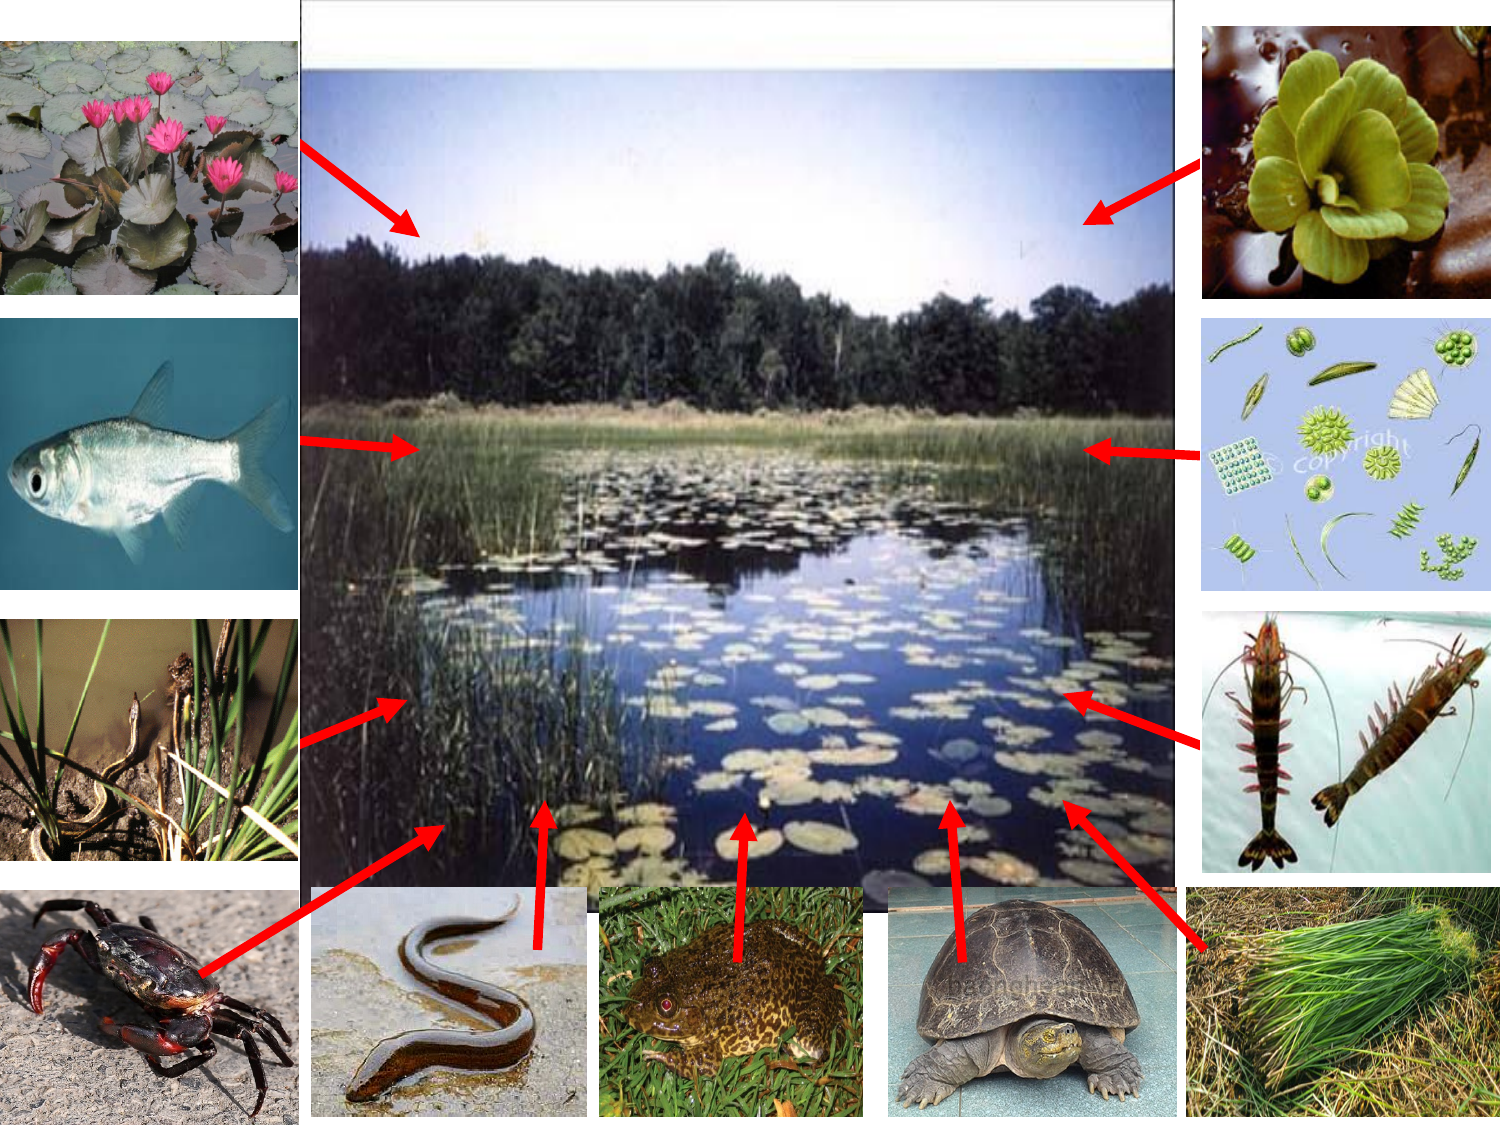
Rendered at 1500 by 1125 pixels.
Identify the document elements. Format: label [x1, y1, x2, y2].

picture [299, 0, 1176, 25]
text_box [0, 25, 1500, 1125]
